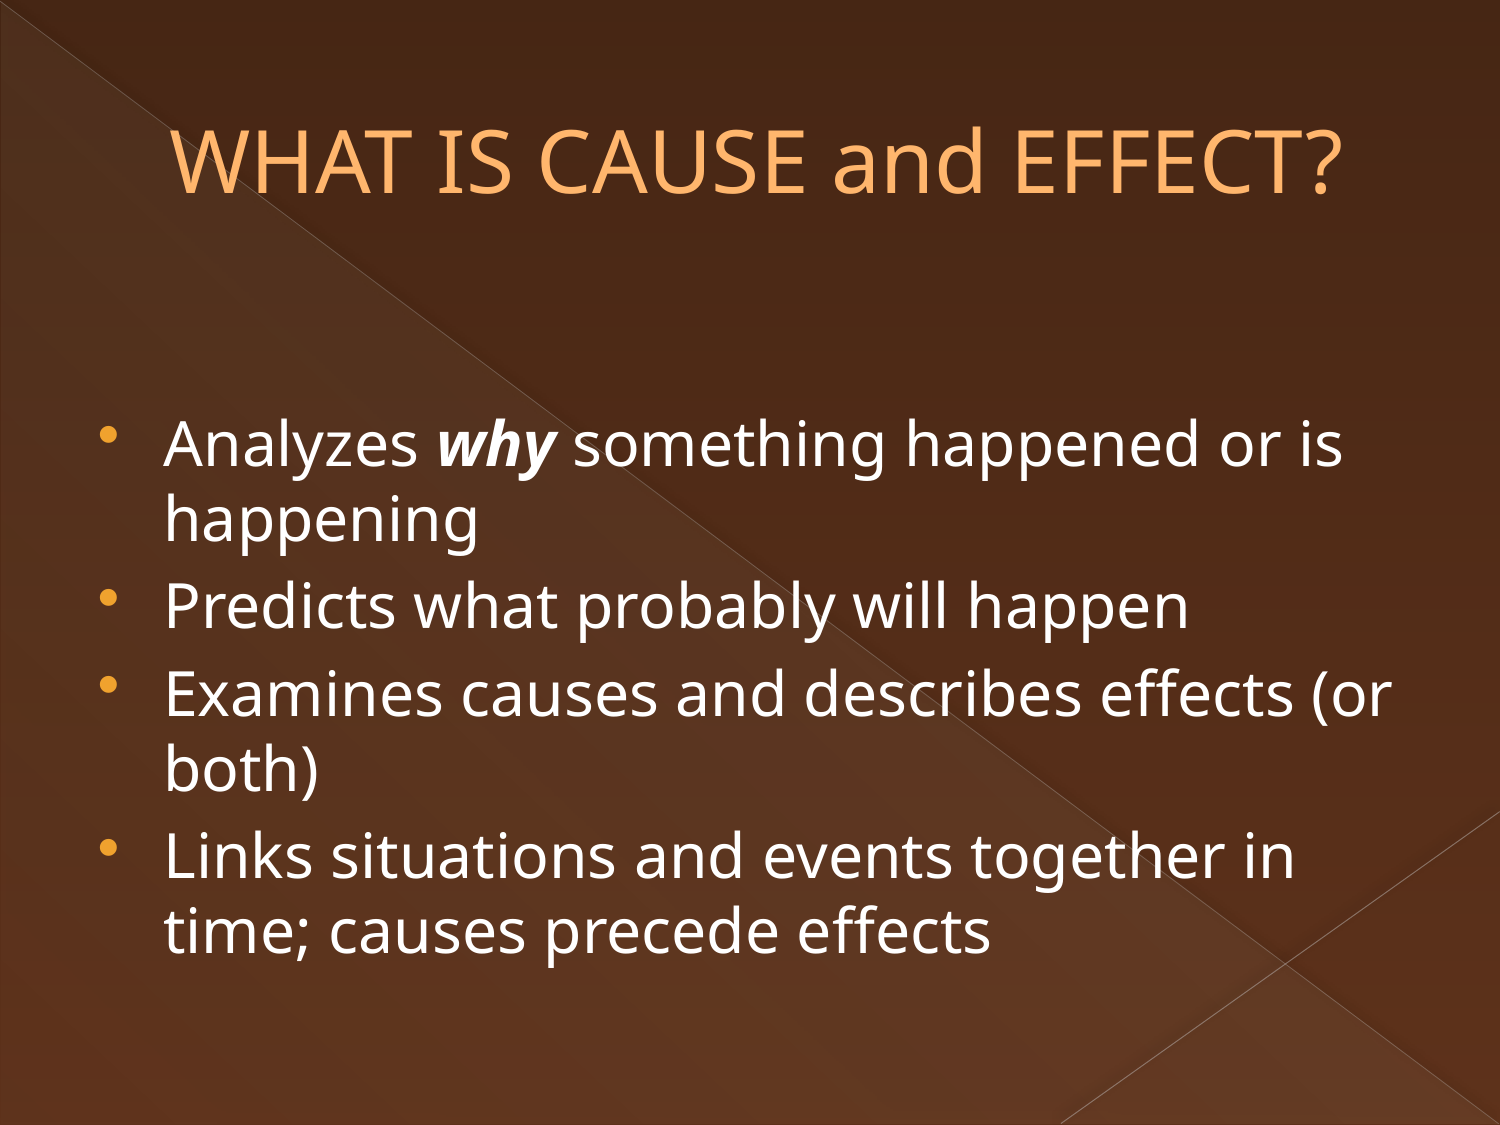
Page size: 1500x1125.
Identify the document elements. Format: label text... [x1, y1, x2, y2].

title WHAT IS CAUSE and EFFECT? [75, 43, 1425, 274]
list Analyzes why something happened or is happening Predicts what probably will happen Examines causes and describes effects (or both) Links situations and events together in time; causes precede effects [75, 308, 1425, 1059]
